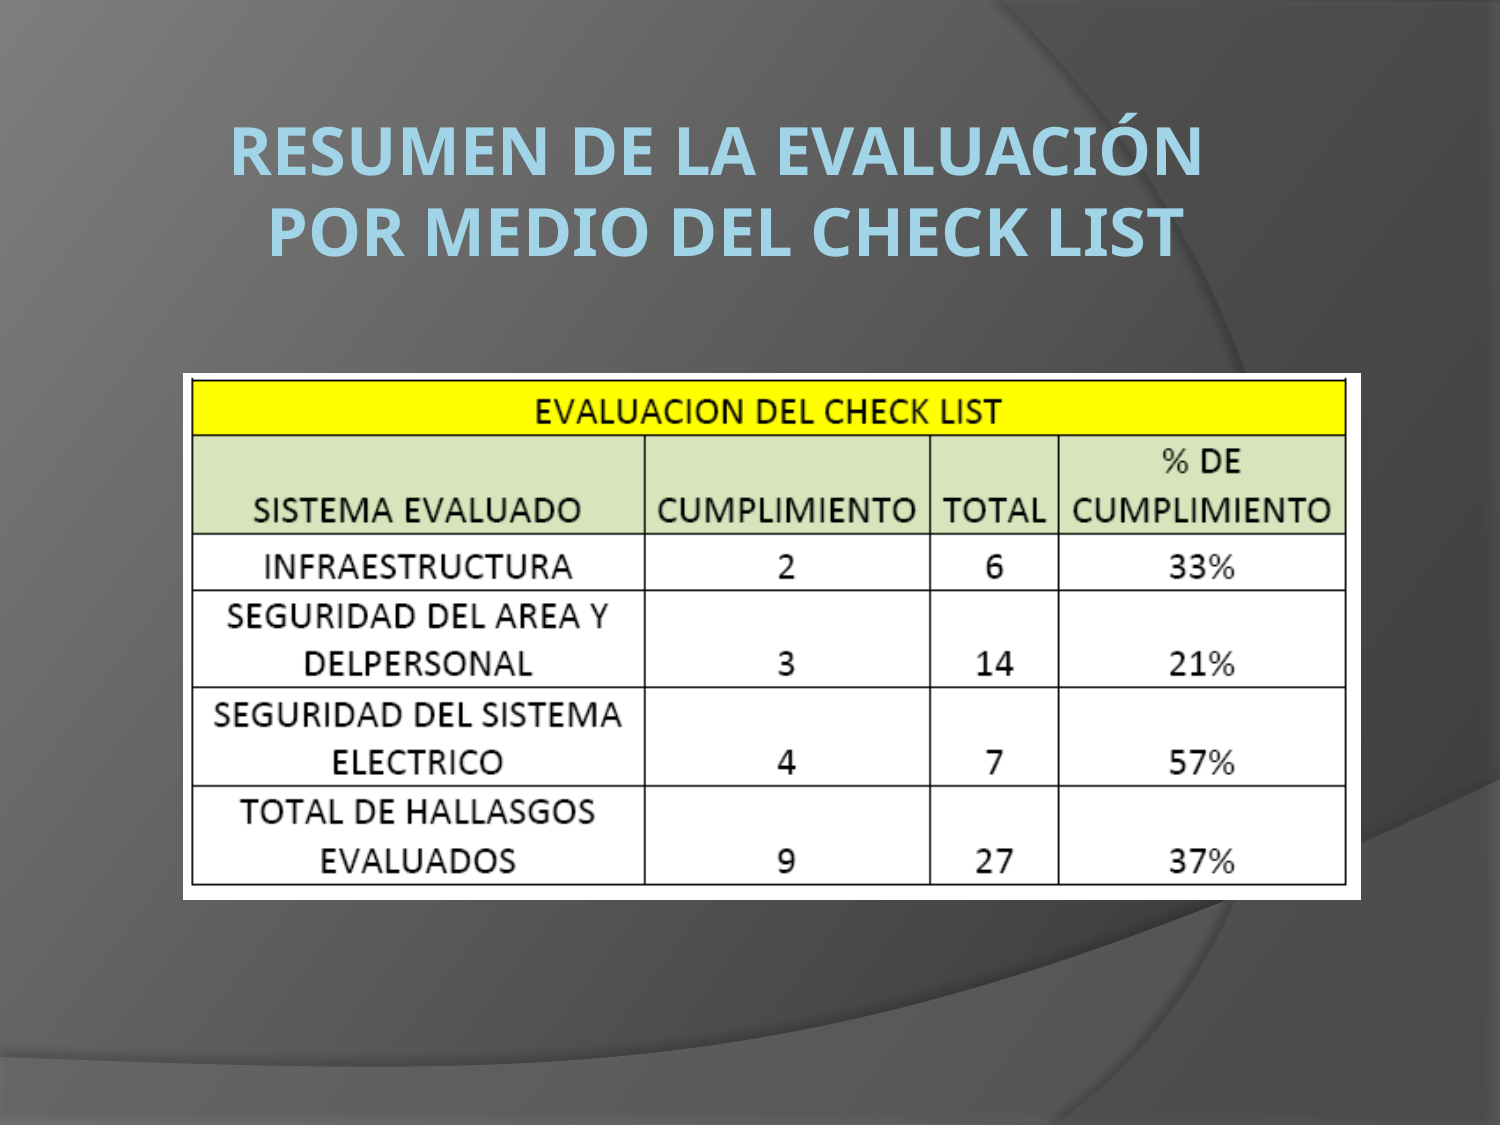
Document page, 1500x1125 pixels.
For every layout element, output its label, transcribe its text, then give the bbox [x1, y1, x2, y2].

title Resumen de la evaluación por medio del Check list [88, 101, 1364, 343]
picture [182, 373, 1361, 900]
